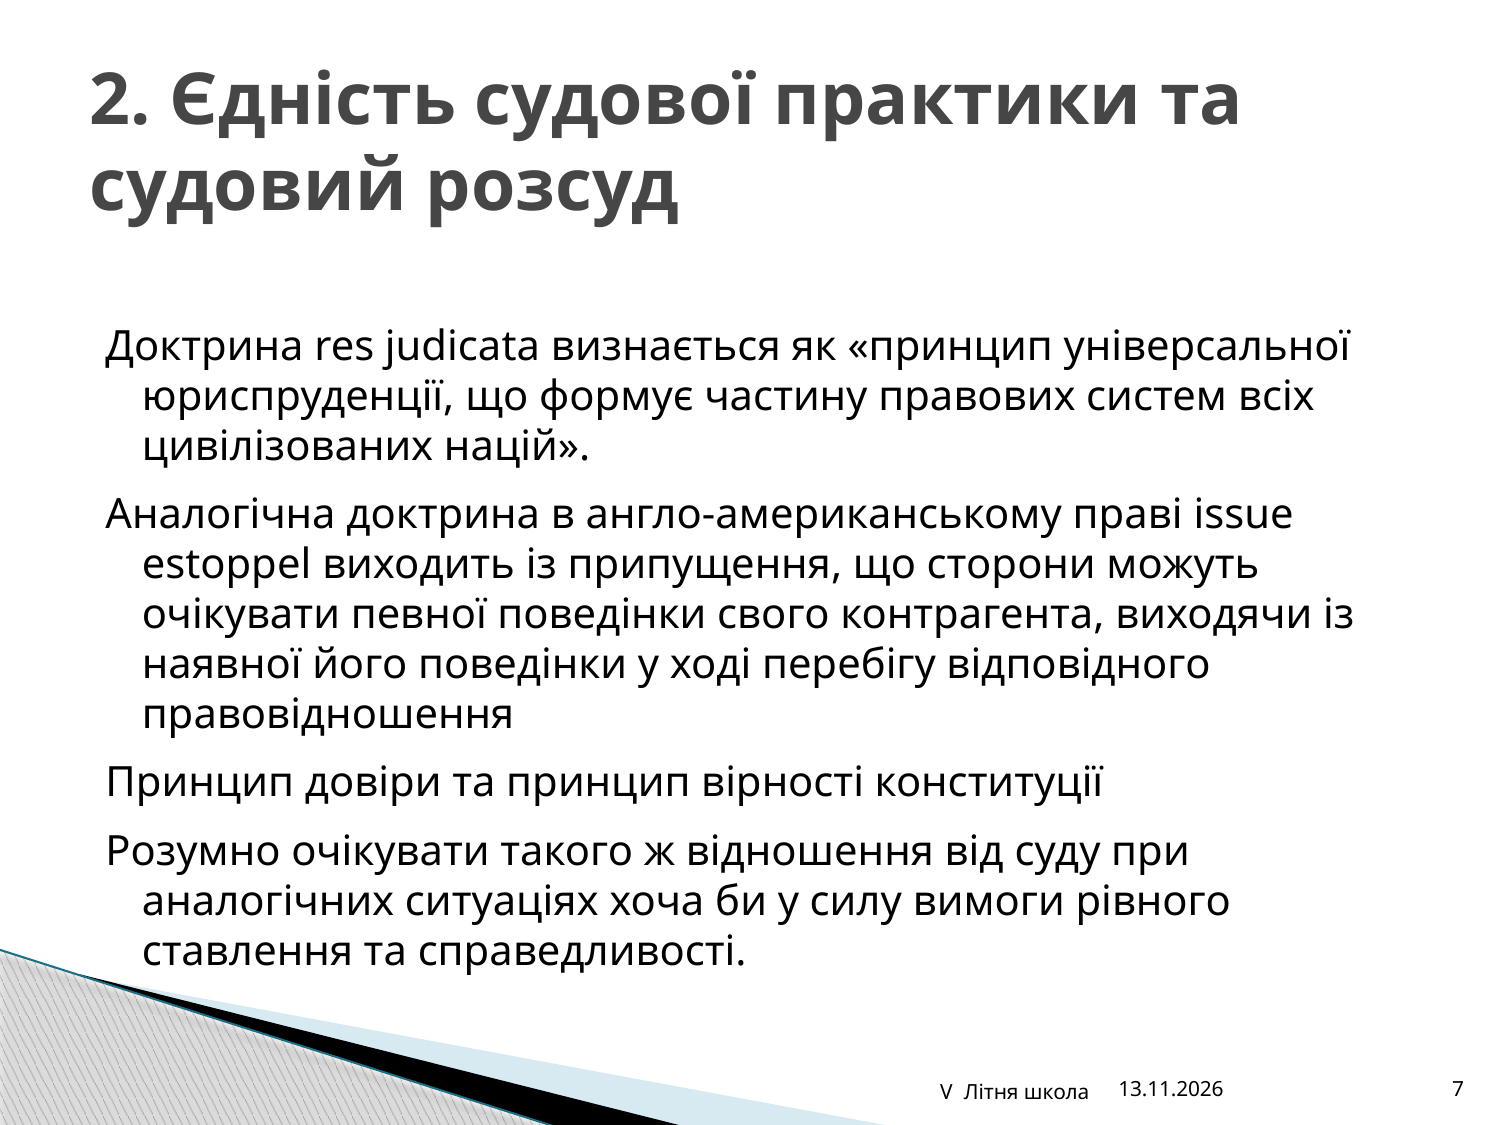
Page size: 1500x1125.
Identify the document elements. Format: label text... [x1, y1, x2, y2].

slide_number 7 [1418, 1051, 1479, 1112]
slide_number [1105, 1051, 1418, 1112]
list Доктрина res judicata визнається як «принцип універсальної юриспруденції, що формує частину правових систем всіх цивілізованих націй». Аналогічна доктрина в англо-американському праві issue estoppel виходить із припущення, що сторони можуть очікувати певної поведінки свого контрагента, виходячи із наявної його поведінки у ході перебігу відповідного правовідношення Принцип довіри та принцип вірності конституції Розумно очікувати такого ж відношення від суду при аналогічних ситуаціях хоча би у силу вимоги рівного ставлення та справедливості. [75, 243, 1425, 986]
footer V Літня школа [718, 1051, 1105, 1112]
title 2. Єдність судової практики та судовий розсуд [75, 45, 1425, 233]
